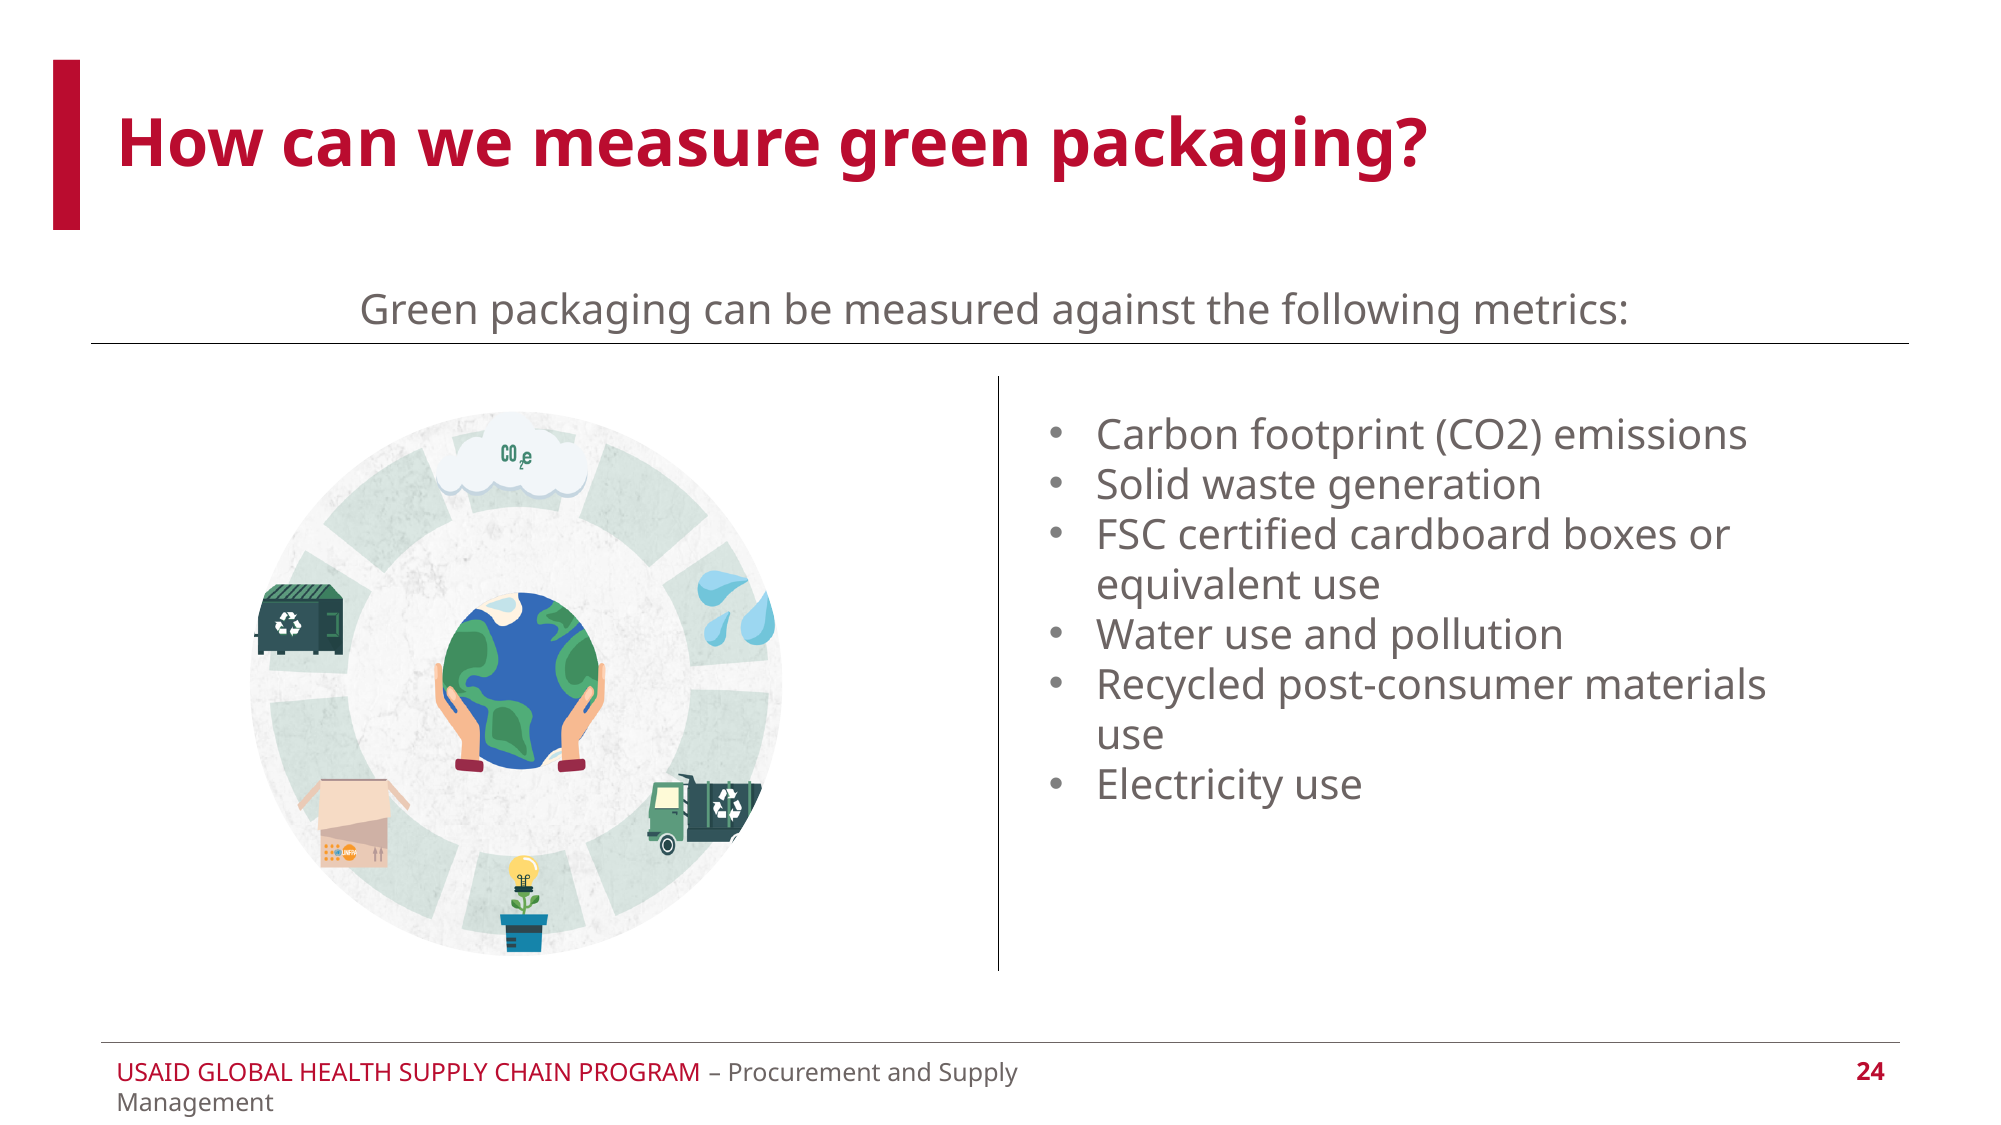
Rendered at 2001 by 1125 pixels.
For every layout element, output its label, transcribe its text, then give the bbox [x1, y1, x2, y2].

text_box Green packaging can be measured against the following metrics: [129, 275, 1860, 341]
title How can we measure green packaging? [101, 59, 1900, 230]
picture [249, 411, 783, 957]
slide_number 24 [1748, 1049, 1900, 1095]
text_box Carbon footprint (CO2) emissions Solid waste generation FSC certified cardboard boxes or equivalent use Water use and pollution Recycled post-consumer materials use Electricity use [1033, 400, 1860, 816]
